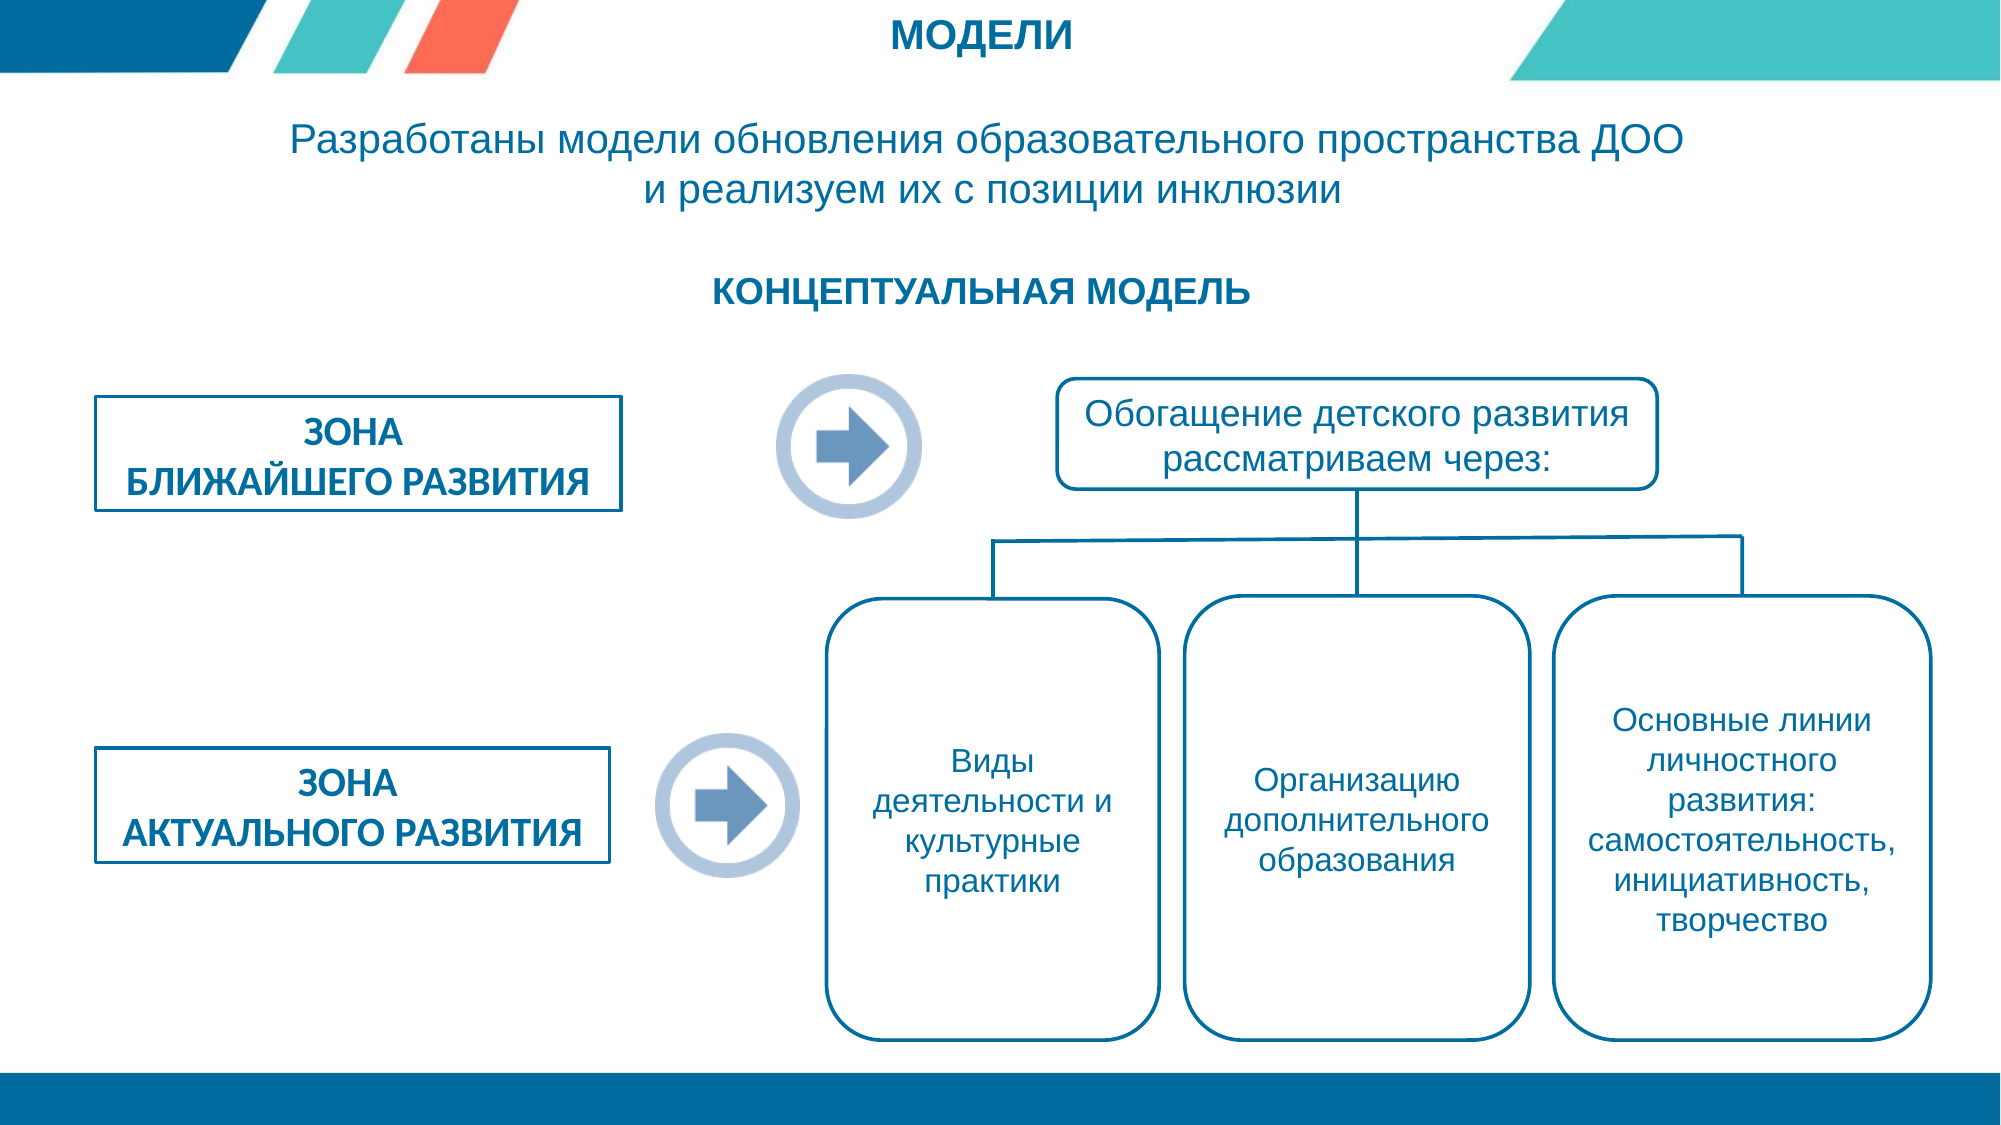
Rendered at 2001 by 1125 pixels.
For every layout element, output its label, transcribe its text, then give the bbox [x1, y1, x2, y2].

text_box Разработаны модели обновления образовательного пространства ДОО и реализуем их с позиции инклюзии [77, 104, 1909, 219]
text_box МОДЕЛИ [316, 0, 1648, 65]
text_box Виды деятельности и культурные практики [825, 597, 1161, 1042]
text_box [992, 536, 1742, 542]
picture [0, 0, 2001, 1073]
text_box Обогащение детского развития рассматриваем через: [1056, 377, 1659, 491]
text_box ЗОНА БЛИЖАЙШЕГО РАЗВИТИЯ [95, 396, 622, 511]
text_box КОНЦЕПТУАЛЬНАЯ МОДЕЛЬ [448, 259, 1516, 320]
text_box ЗОНА АКТУАЛЬНОГО РАЗВИТИЯ [95, 747, 610, 863]
text_box Организацию дополнительного образования [1183, 594, 1531, 1042]
text_box Основные линии личностного развития: самостоятельность, инициативность, творчество [1552, 594, 1932, 1042]
